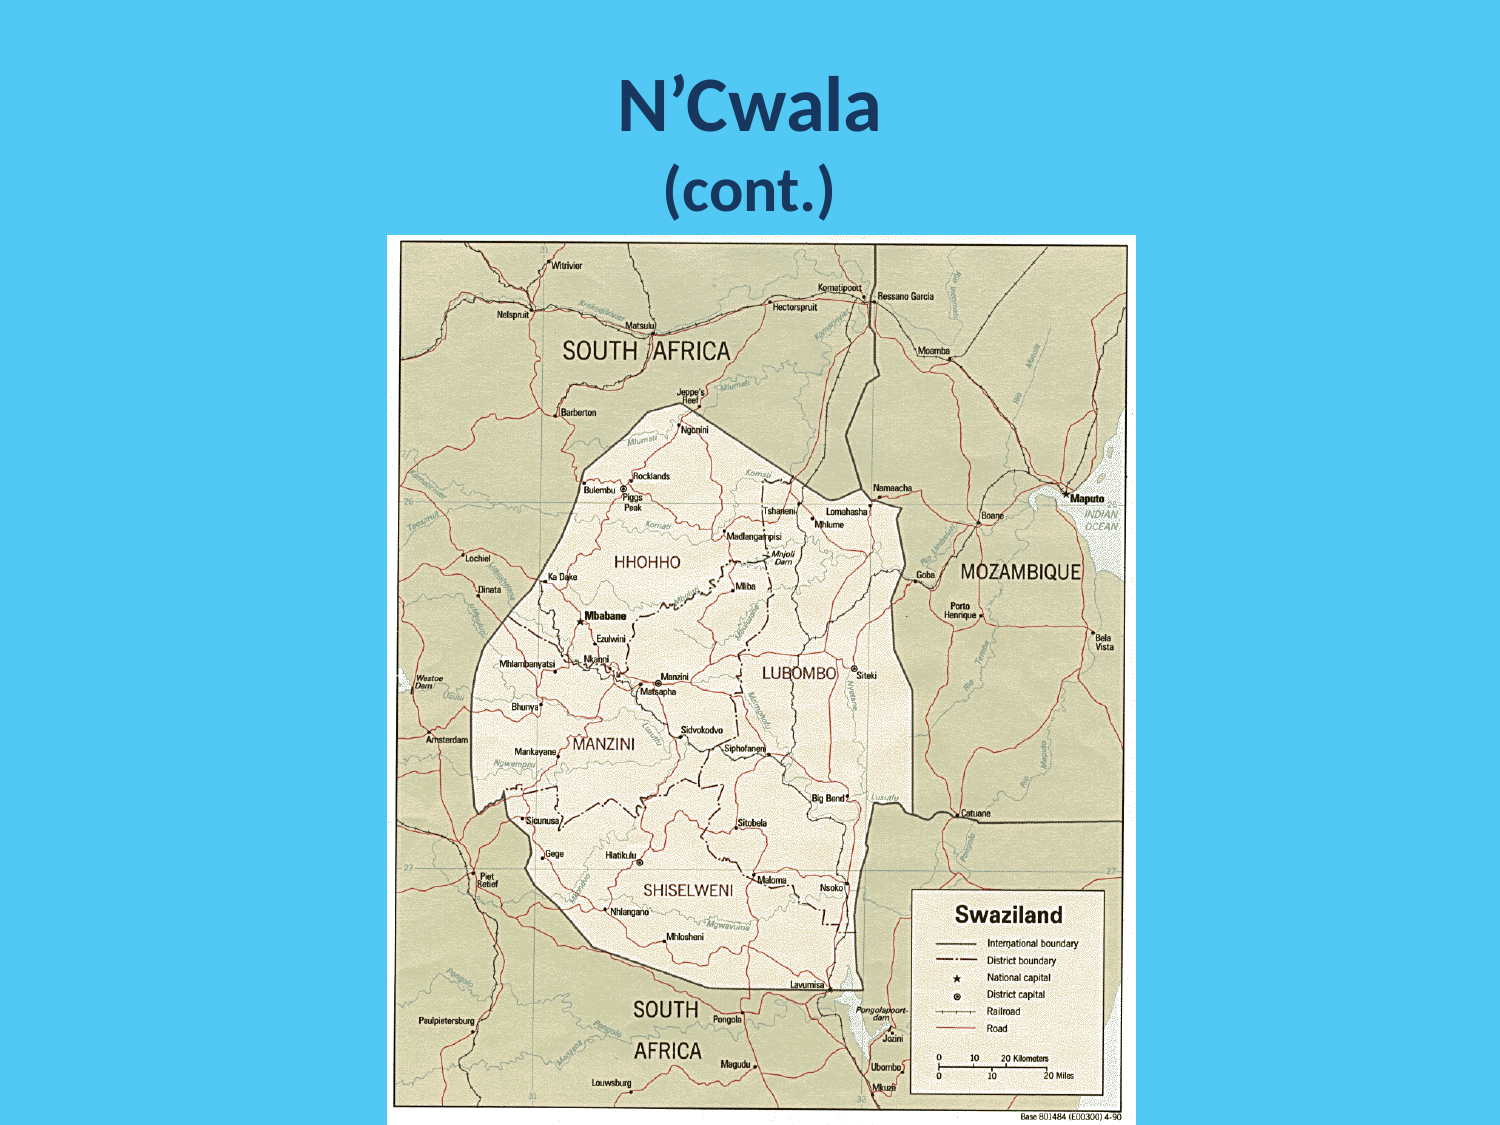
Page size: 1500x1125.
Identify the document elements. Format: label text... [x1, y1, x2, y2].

title N’Cwala (cont.) [75, 45, 1425, 233]
picture [387, 235, 1136, 1125]
